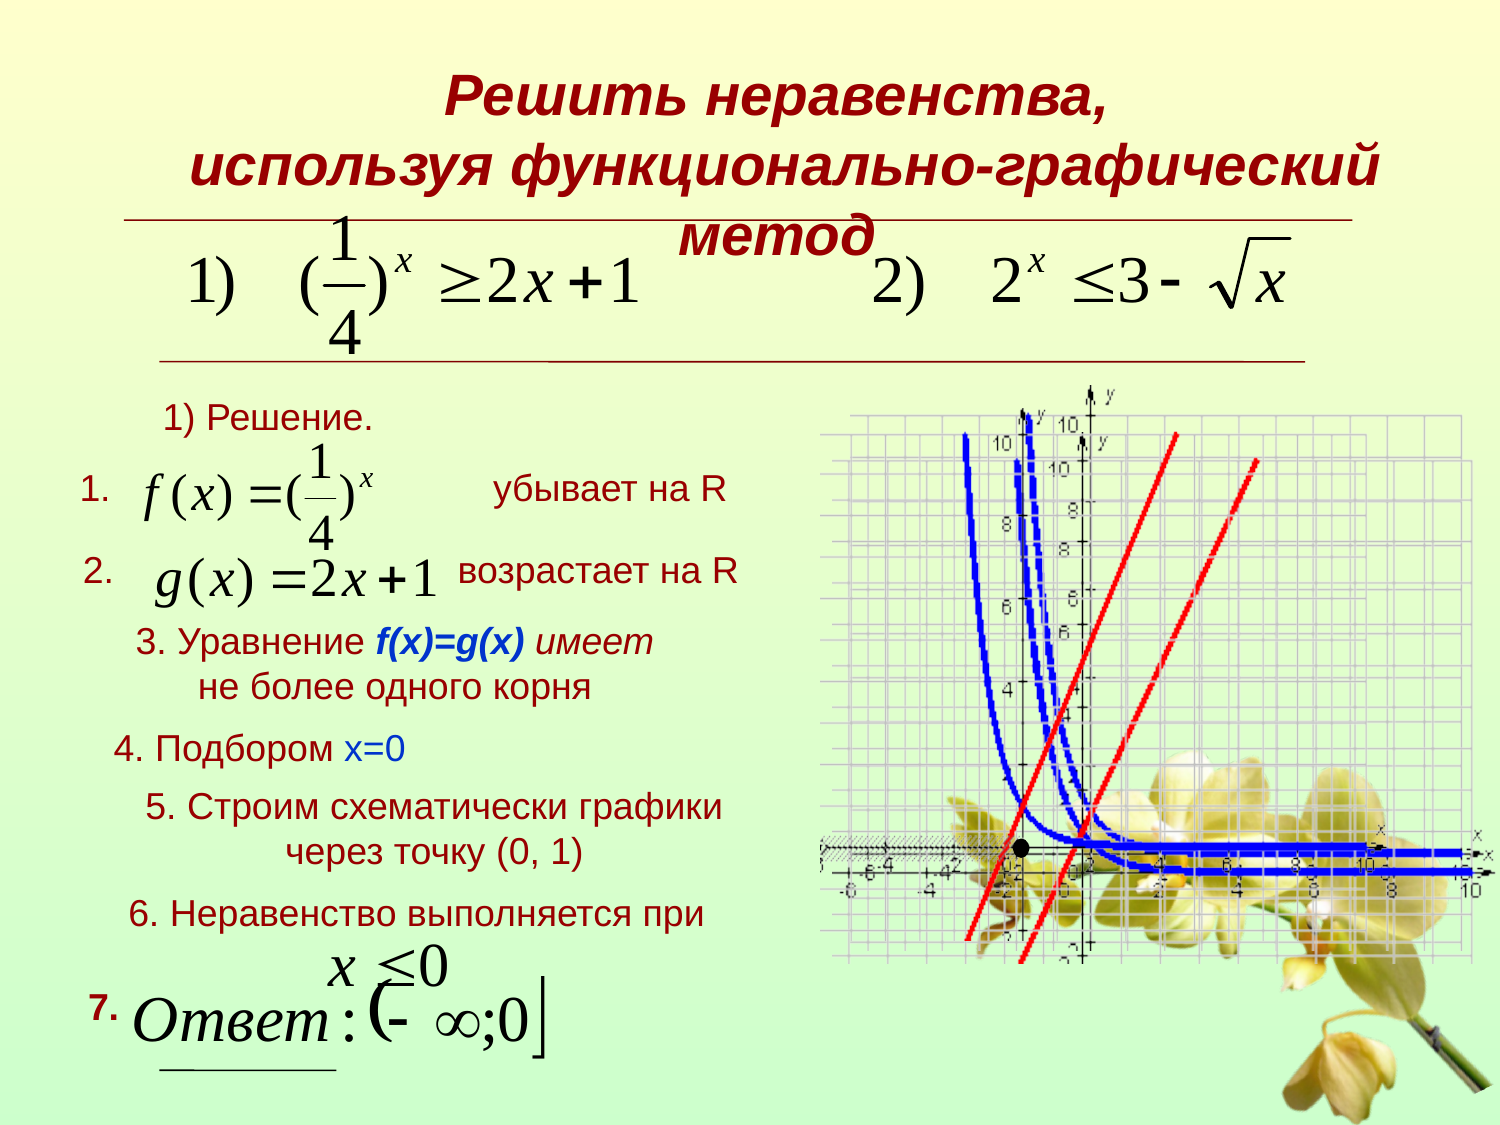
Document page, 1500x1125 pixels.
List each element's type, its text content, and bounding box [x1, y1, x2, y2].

text_box 1) Решение. [147, 385, 455, 426]
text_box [820, 408, 1400, 941]
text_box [73, 975, 555, 1069]
text_box 3. Уравнение f(x)=g(x) имеет не более одного корня [120, 628, 670, 715]
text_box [64, 538, 815, 620]
picture [832, 385, 1500, 1125]
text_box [52, 881, 781, 1017]
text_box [64, 427, 767, 538]
text_box 5. Строим схематически графики через точку (0, 1) [130, 774, 739, 879]
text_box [182, 196, 1306, 370]
text_box Решить неравенства, используя функционально-графический метод [96, 49, 1459, 275]
text_box 4. Подбором x=0 [98, 716, 421, 776]
